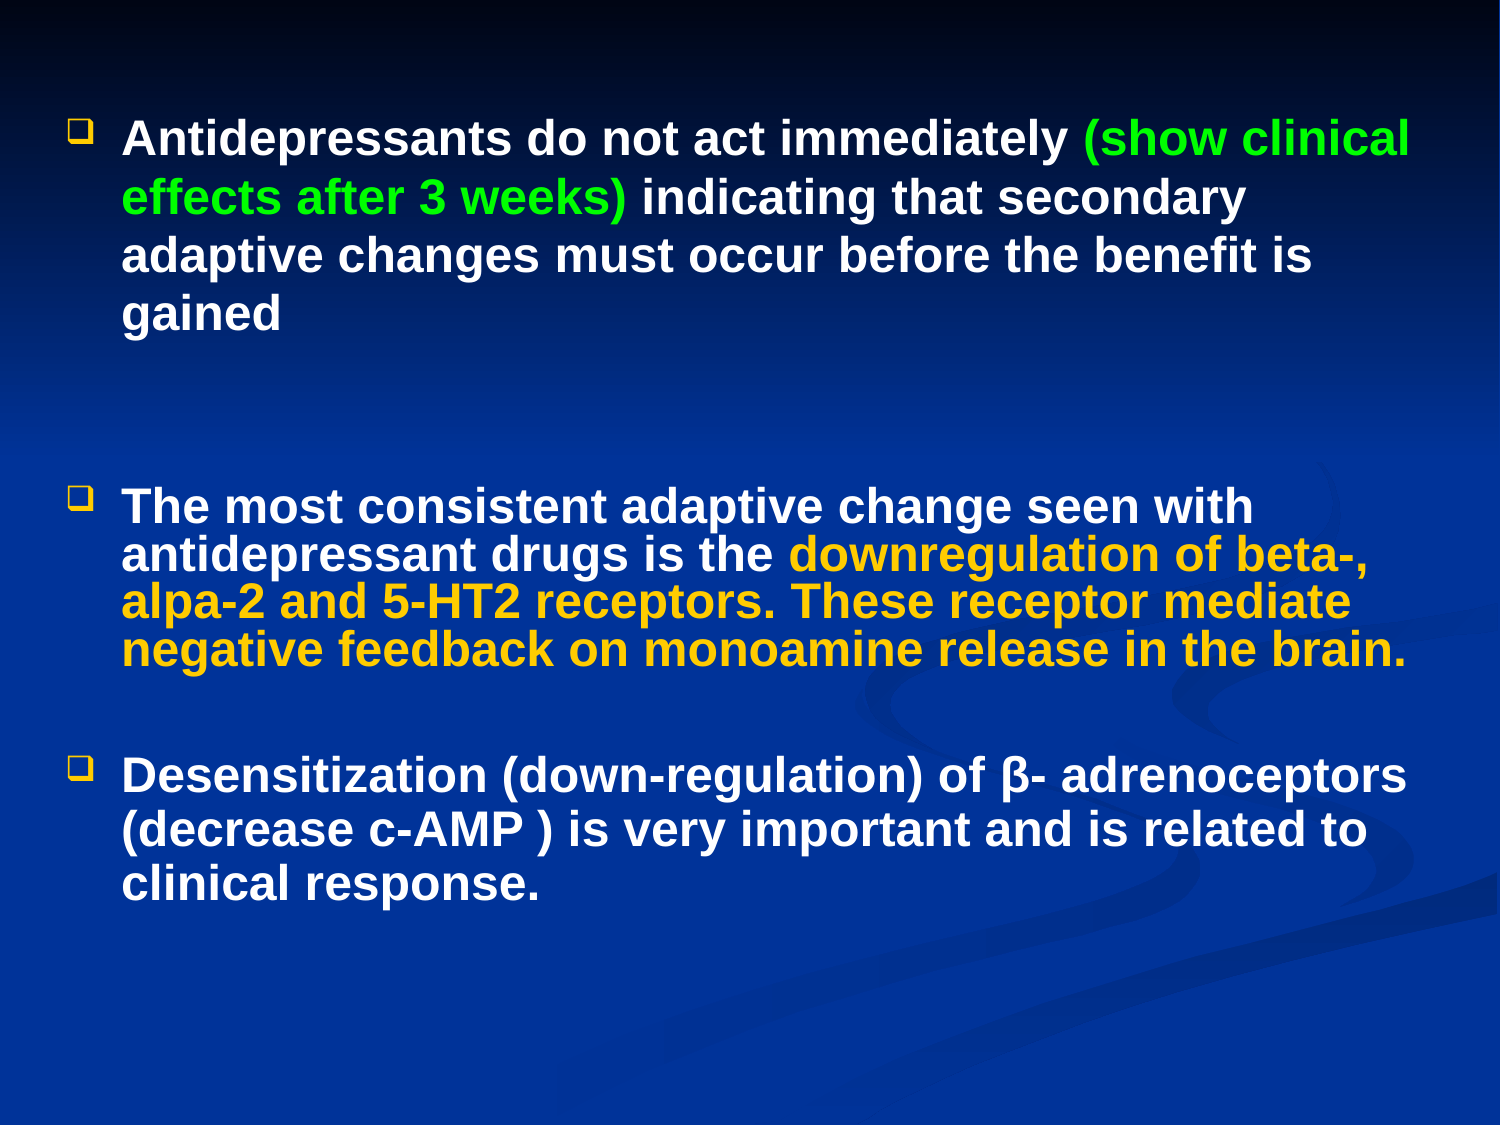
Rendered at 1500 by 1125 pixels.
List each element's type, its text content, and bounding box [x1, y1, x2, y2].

list Antidepressants do not act immediately (show clinical effects after 3 weeks) indicating that secondary adaptive changes must occur before the benefit is gained The most consistent adaptive change seen with antidepressant drugs is the downregulation of beta-, alpa-2 and 5-HT2 receptors. These receptor mediate negative feedback on monoamine release in the brain. Desensitization (down-regulation) of β- adrenoceptors (decrease c-AMP ) is very important and is related to clinical response. [50, 99, 1438, 1125]
